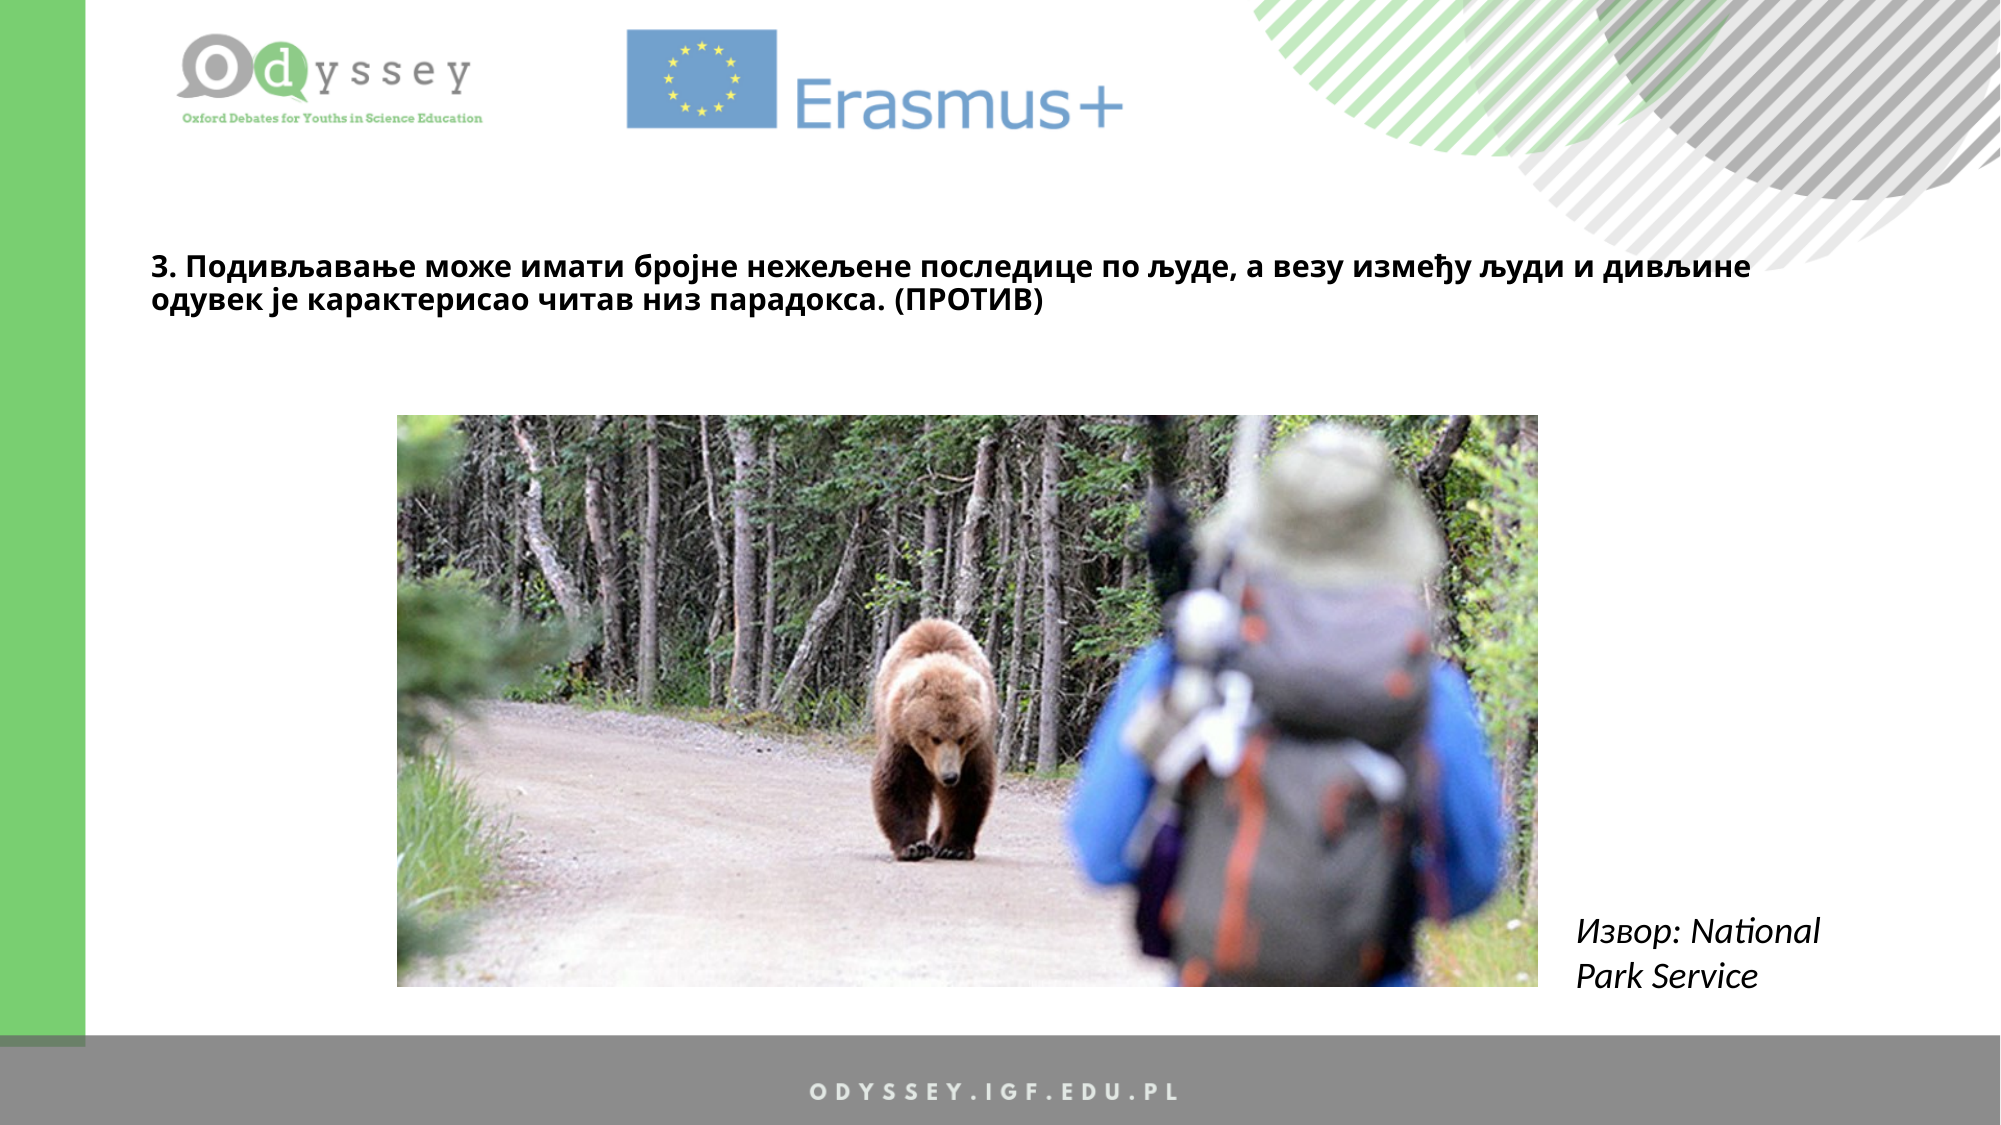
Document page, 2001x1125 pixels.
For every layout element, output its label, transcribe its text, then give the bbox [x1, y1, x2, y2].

title 3. Подивљавање може имати бројне нежељене последице по људе, а везу између људи и дивљине одувек је карактерисао читав низ парадокса. (ПРОТИВ) [135, 243, 1861, 362]
text_box Извор: National Park Service [1560, 898, 1896, 1004]
picture [0, 0, 2001, 1125]
